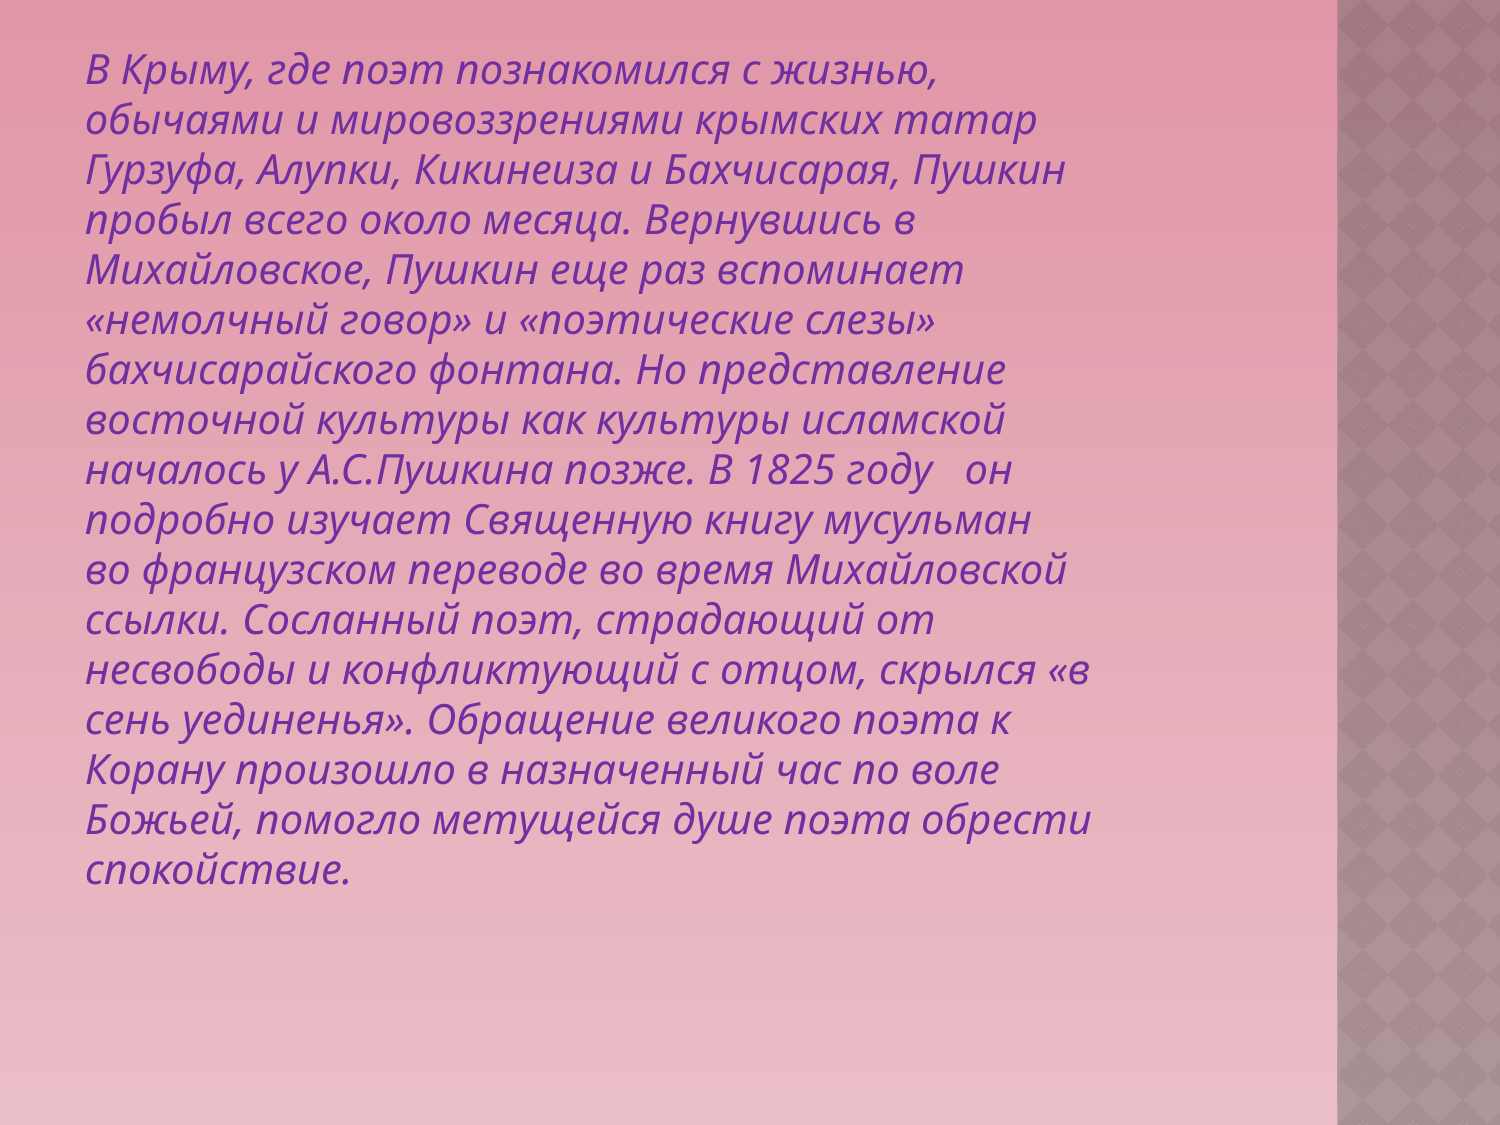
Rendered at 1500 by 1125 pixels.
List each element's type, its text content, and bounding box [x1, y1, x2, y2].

text_box В Крыму, где поэт познакомился с жизнью, обычаями и мировоззрениями крымских татар Гурзуфа, Алупки, Кикинеиза и Бахчисарая, Пушкин пробыл всего около месяца. Вернувшись в Михайловское, Пушкин еще раз вспоминает «немолчный говор» и «поэтические слезы» бахчисарайского фонтана. Но представление восточной культуры как культуры исламской началось у А.С.Пушкина позже. В 1825 году он подробно изучает Священную книгу мусульман во французском переводе во время Михайловской ссылки. Сосланный поэт, страдающий от несвободы и конфликтующий с отцом, скрылся «в сень уединенья». Обращение великого поэта к Корану произошло в назначенный час по воле Божьей, помогло метущейся душе поэта обрести спокойствие. [70, 35, 1114, 901]
